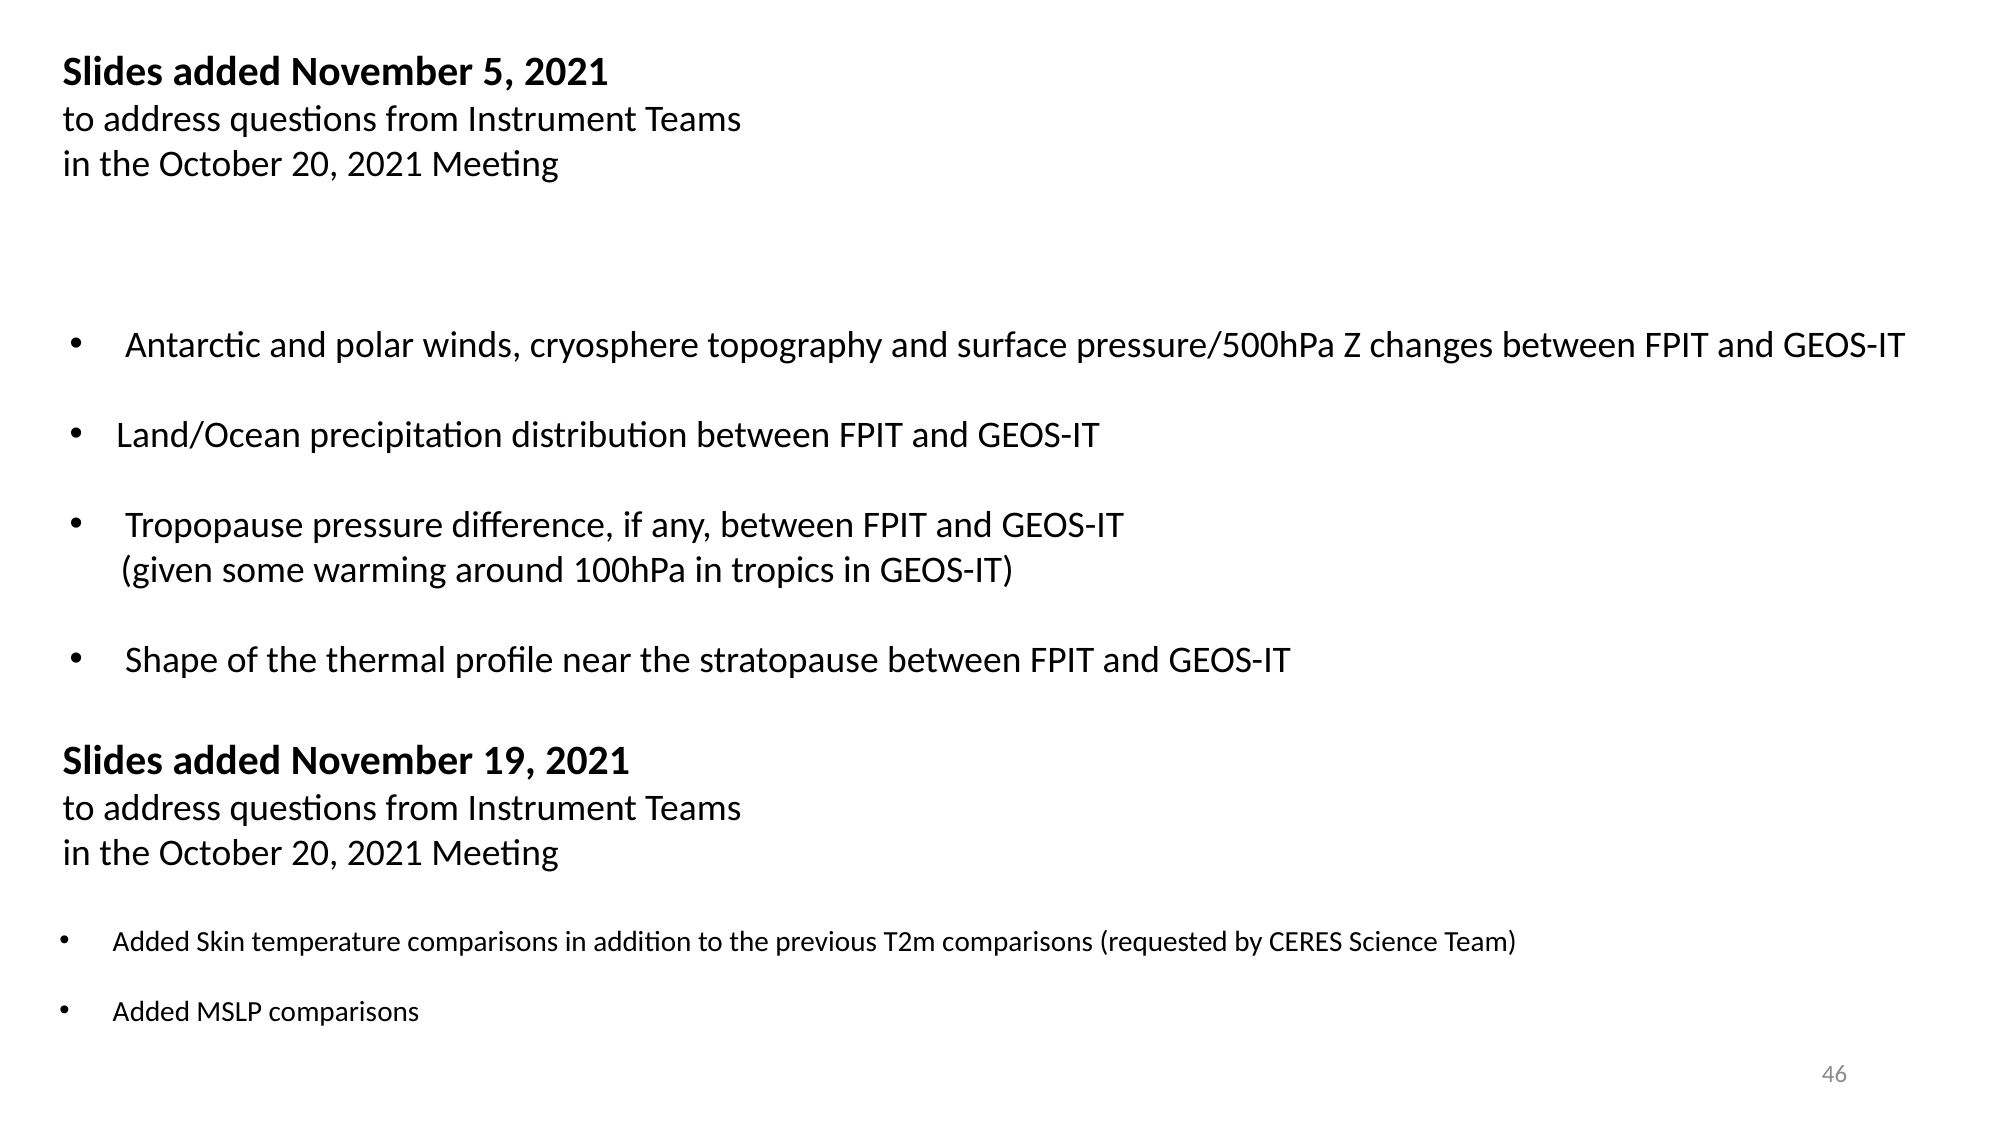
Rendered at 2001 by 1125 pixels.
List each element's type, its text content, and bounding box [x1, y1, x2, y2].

text_box Added Skin temperature comparisons in addition to the previous T2m comparisons (requested by CERES Science Team) Added MSLP comparisons [44, 914, 1788, 1035]
text_box Slides added November 19, 2021 to address questions from Instrument Teams in the October 20, 2021 Meeting [48, 725, 758, 881]
text_box Slides added November 5, 2021 to address questions from Instrument Teams in the October 20, 2021 Meeting [48, 36, 758, 192]
text_box Antarctic and polar winds, cryosphere topography and surface pressure/500hPa Z changes between FPIT and GEOS-IT Land/Ocean precipitation distribution between FPIT and GEOS-IT Tropopause pressure difference, if any, between FPIT and GEOS-IT (given some warming around 100hPa in tropics in GEOS-IT) Shape of the thermal profile near the stratopause between FPIT and GEOS-IT [54, 222, 1923, 688]
slide_number 46 [1412, 1042, 1863, 1103]
